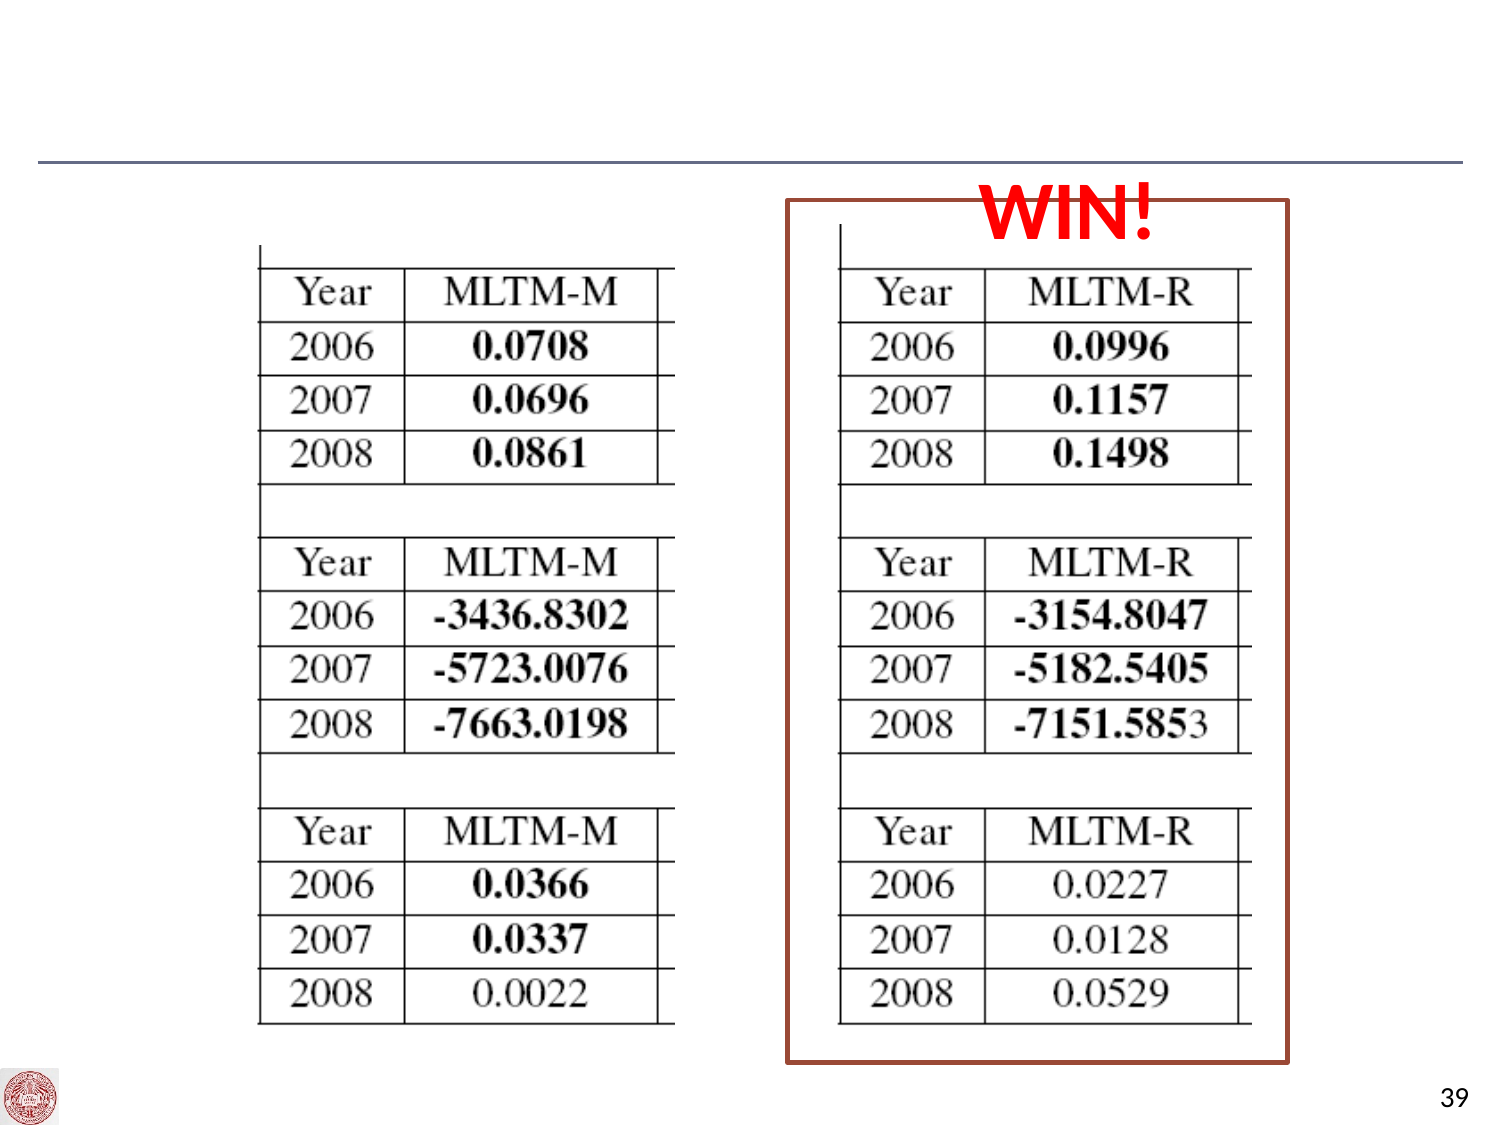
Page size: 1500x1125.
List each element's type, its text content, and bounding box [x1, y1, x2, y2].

picture [249, 245, 676, 1034]
text_box WIN! [963, 149, 1173, 221]
slide_number 38 [1425, 1071, 1500, 1125]
picture [824, 224, 1252, 1034]
picture [0, 1068, 59, 1125]
text_box [785, 198, 1290, 1065]
